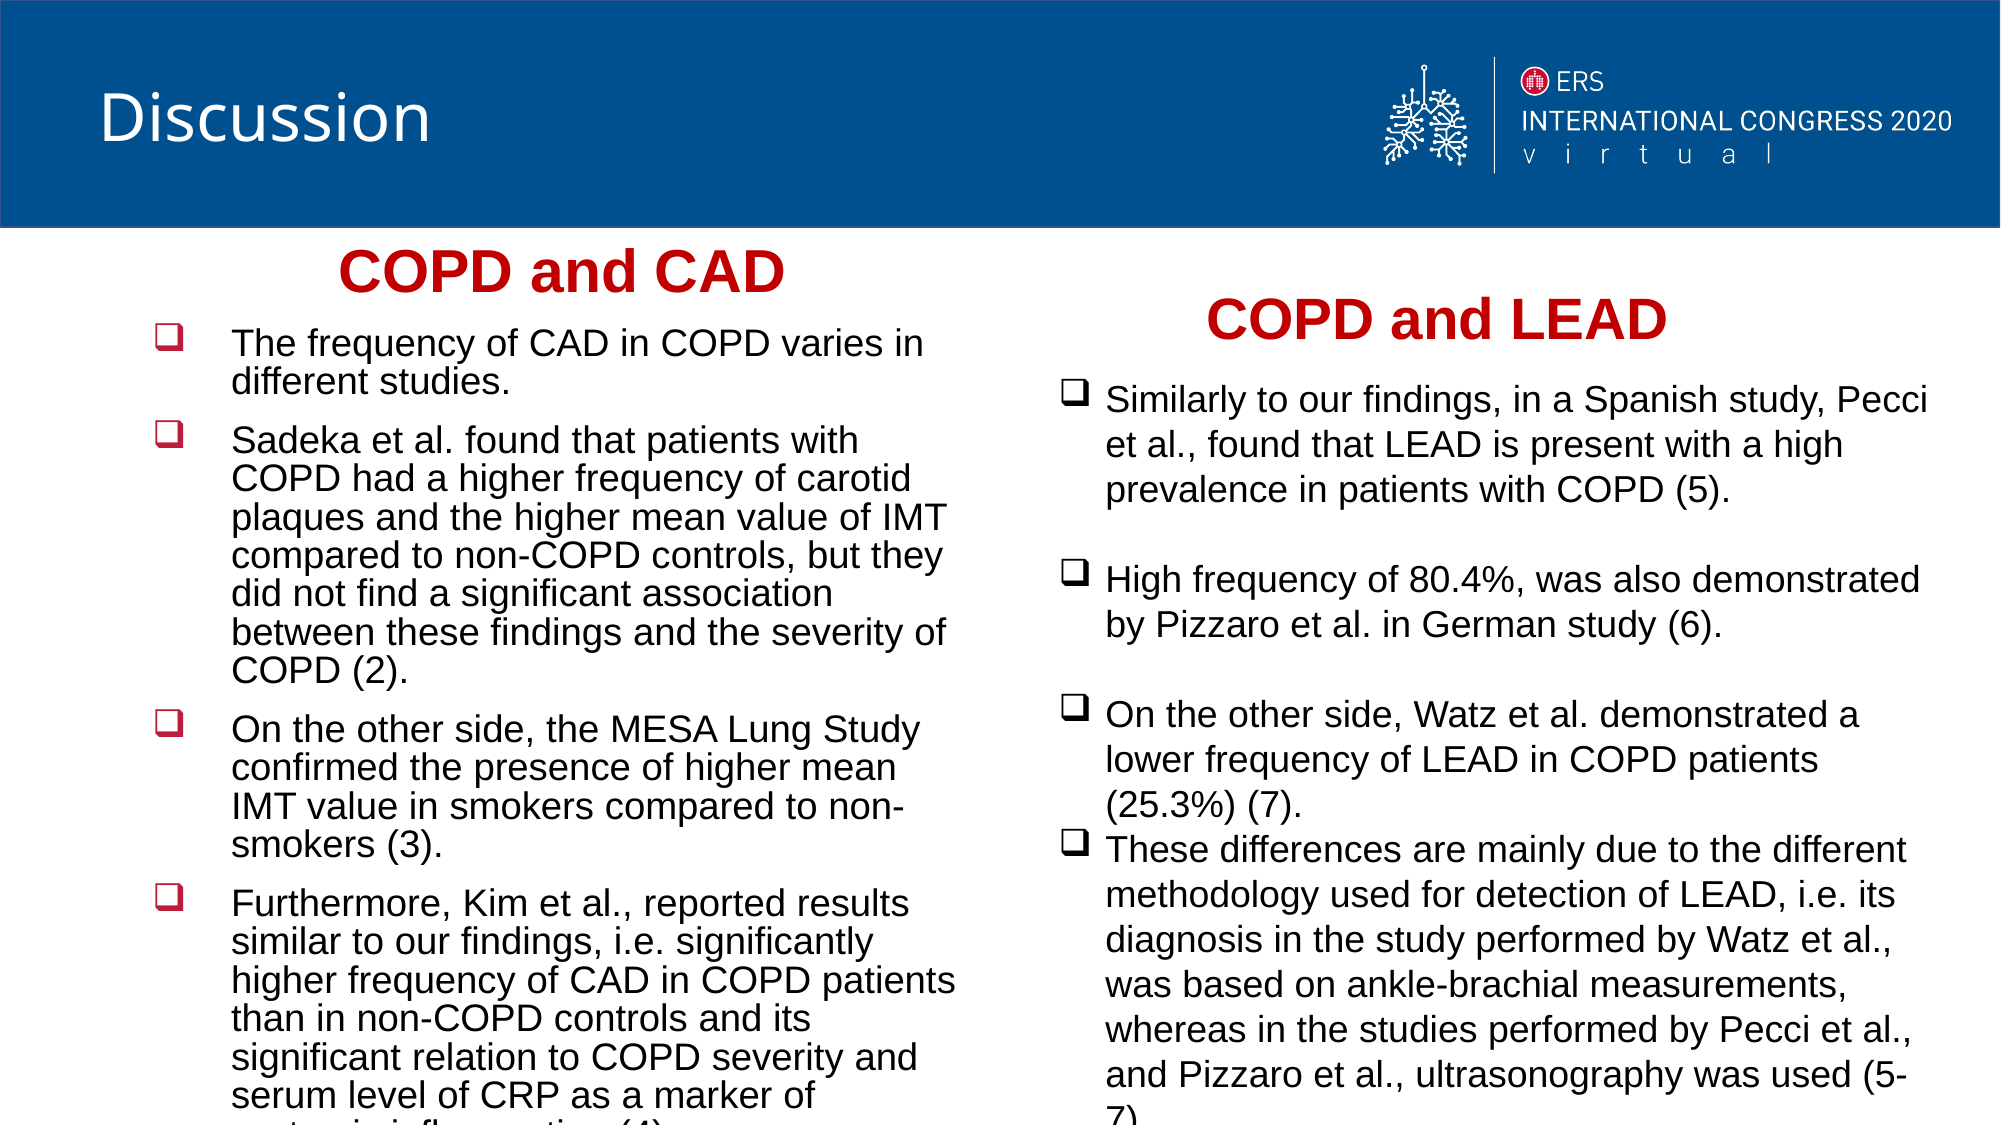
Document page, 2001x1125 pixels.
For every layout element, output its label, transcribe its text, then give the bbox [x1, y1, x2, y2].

text_box Similarly to our findings, in a Spanish study, Pecci et al., found that LEAD is present with a high prevalence in patients with COPD (5). High frequency of 80.4%, was also demonstrated by Pizzaro et al. in German study (6). On the other side, Watz et al. demonstrated a lower frequency of LEAD in COPD patients (25.3%) (7). These differences are mainly due to the different methodology used for detection of LEAD, i.e. its diagnosis in the study performed by Watz et al., was based on ankle-brachial measurements, whereas in the studies performed by Pecci et al., and Pizzaro et al., ultrasonography was used (5-7). [1043, 367, 1966, 1125]
picture [1350, 24, 1984, 206]
list COPD and CAD The frequency of CAD in COPD varies in different studies. Sadeka et al. found that patients with COPD had a higher frequency of carotid plaques and the higher mean value of IMT compared to non-COPD controls, but they did not find a significant association between these findings and the severity of COPD (2). On the other side, the MESA Lung Study confirmed the presence of higher mean IMT value in smokers compared to non-smokers (3). Furthermore, Kim et al., reported results similar to our findings, i.e. significantly higher frequency of CAD in COPD patients than in non-COPD controls and its significant relation to COPD severity and serum level of CRP as a marker of systemic inflammation (4). [137, 236, 988, 1125]
title Discussion [83, 63, 1280, 178]
list COPD and LEAD [1012, 177, 1863, 368]
